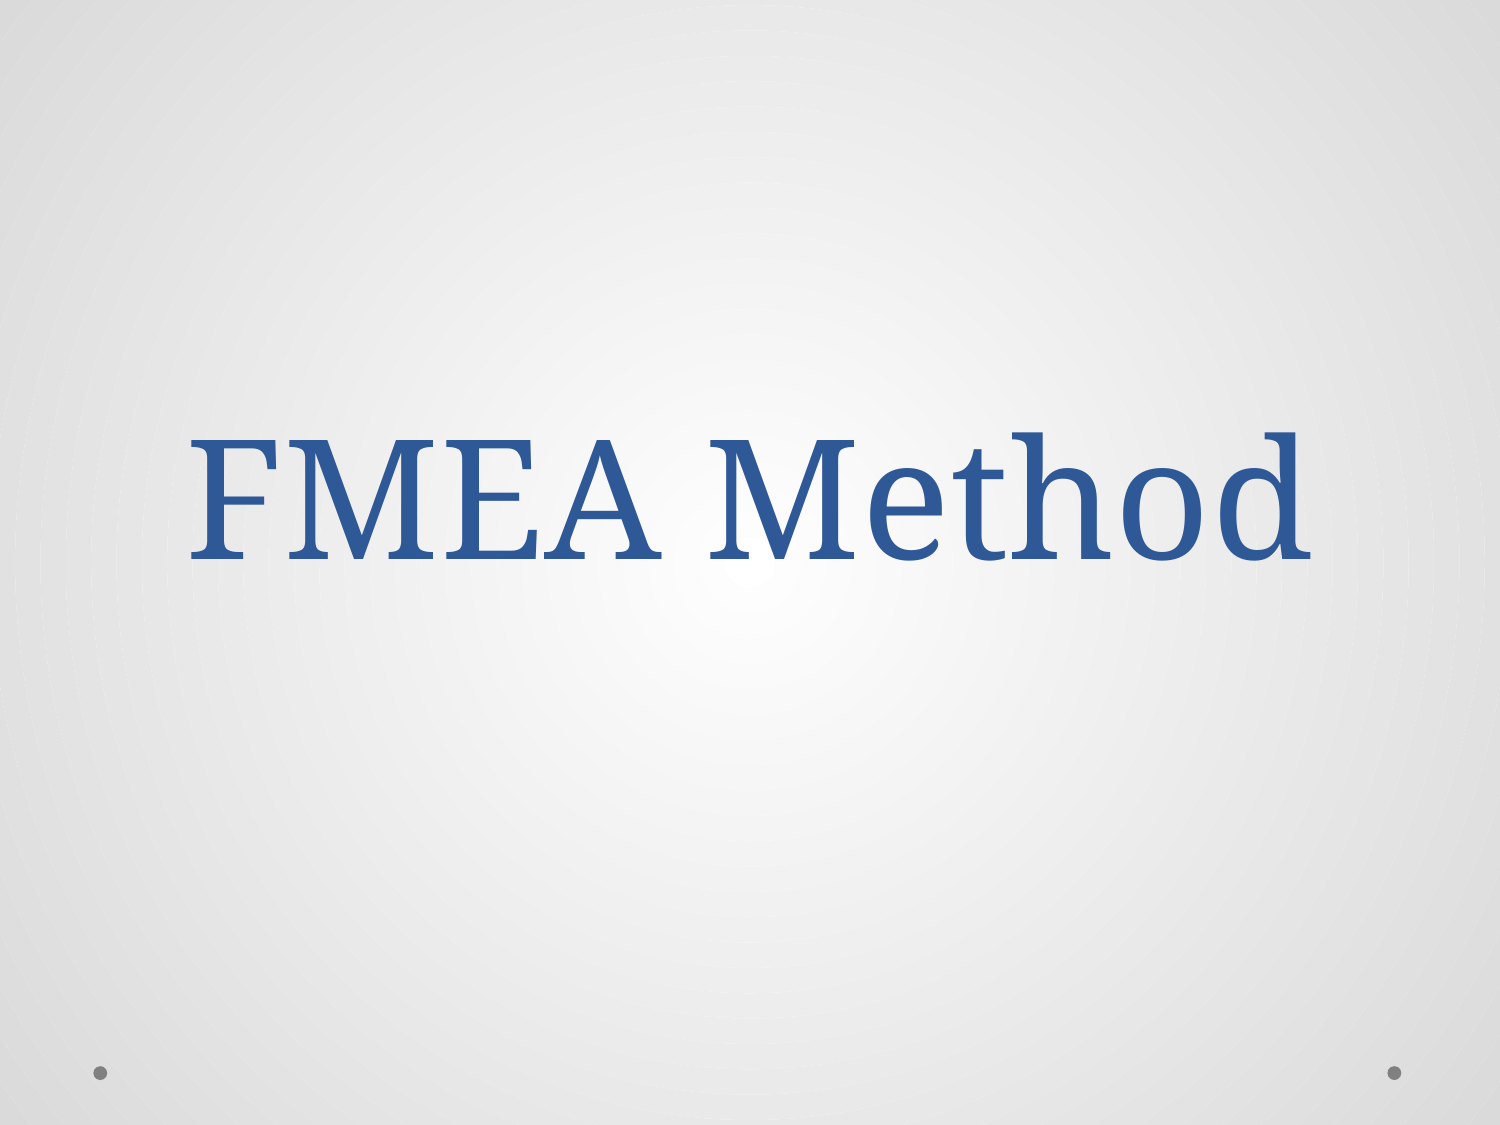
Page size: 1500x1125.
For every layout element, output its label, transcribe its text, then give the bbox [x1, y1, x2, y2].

title FMEA Method [112, 99, 1388, 800]
